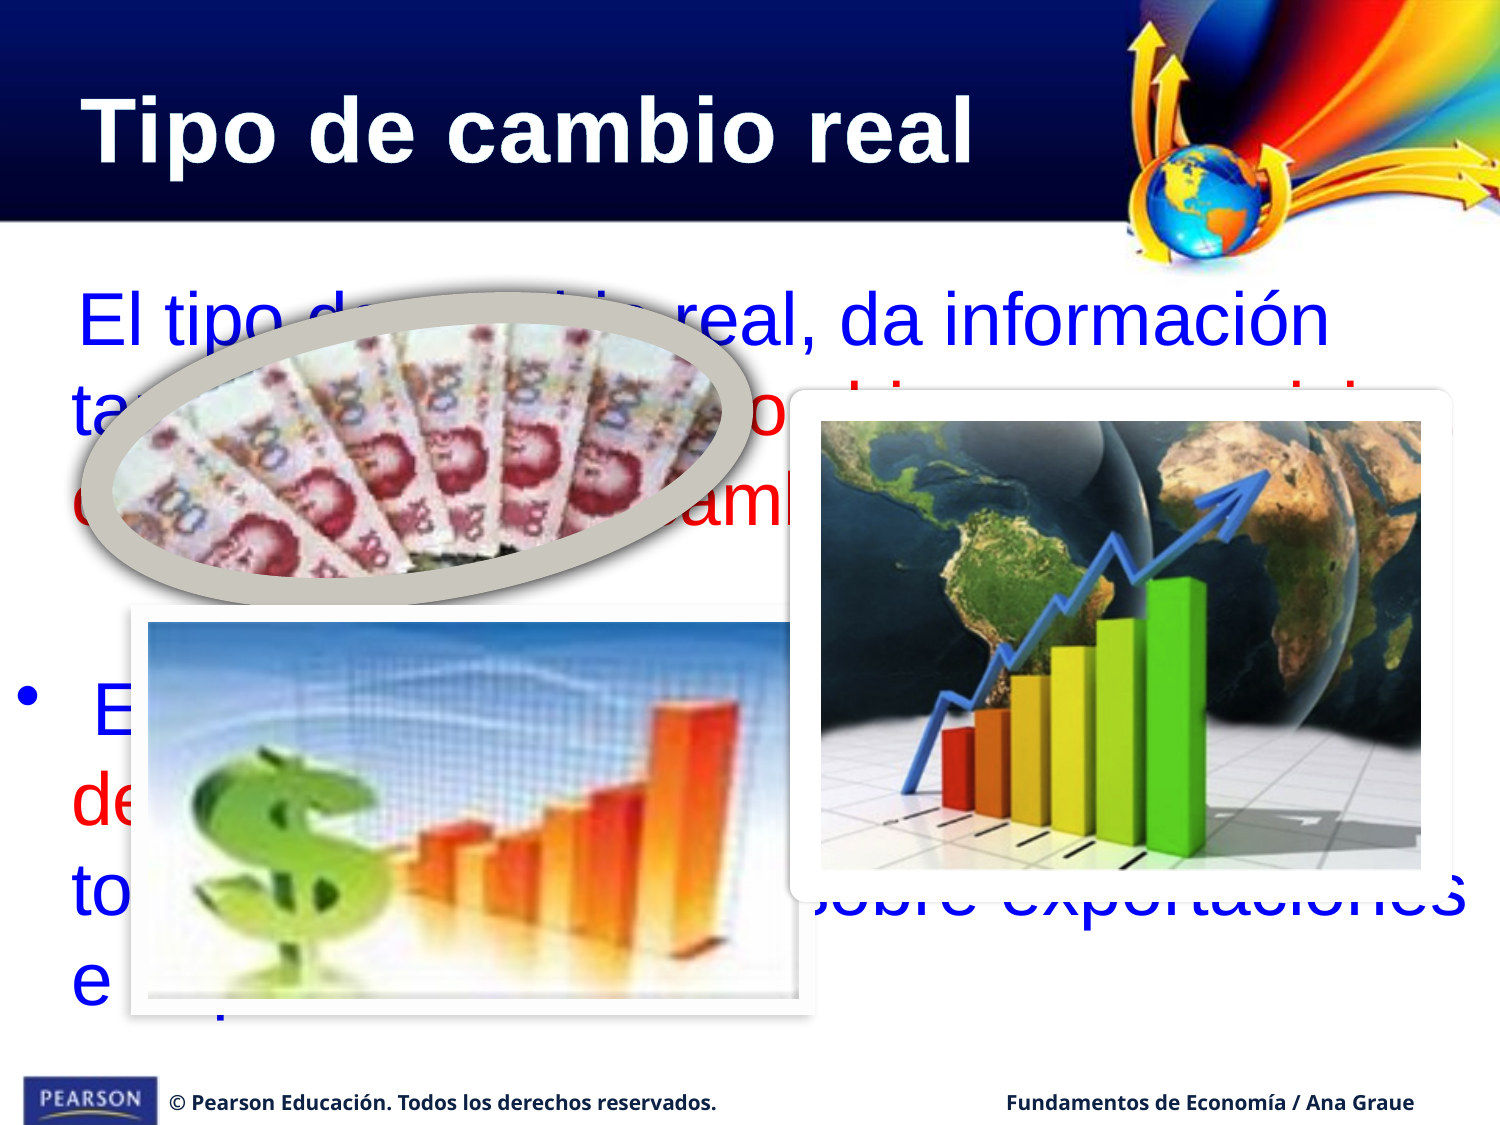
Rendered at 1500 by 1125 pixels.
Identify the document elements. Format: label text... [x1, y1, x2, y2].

picture [93, 314, 741, 587]
list El tipo de cambio real, da información tanto de precios de los bienes y servicios, como del tipo de cambio. Expresa claramente el poder adquisitivo de las economías y a partir de éste se toman las decisiones sobre exportaciones e importaciones. [0, 262, 1500, 1125]
picture [820, 420, 1422, 871]
picture [147, 621, 800, 999]
title Tipo de cambio real [64, 18, 1191, 232]
picture [0, 0, 1500, 262]
